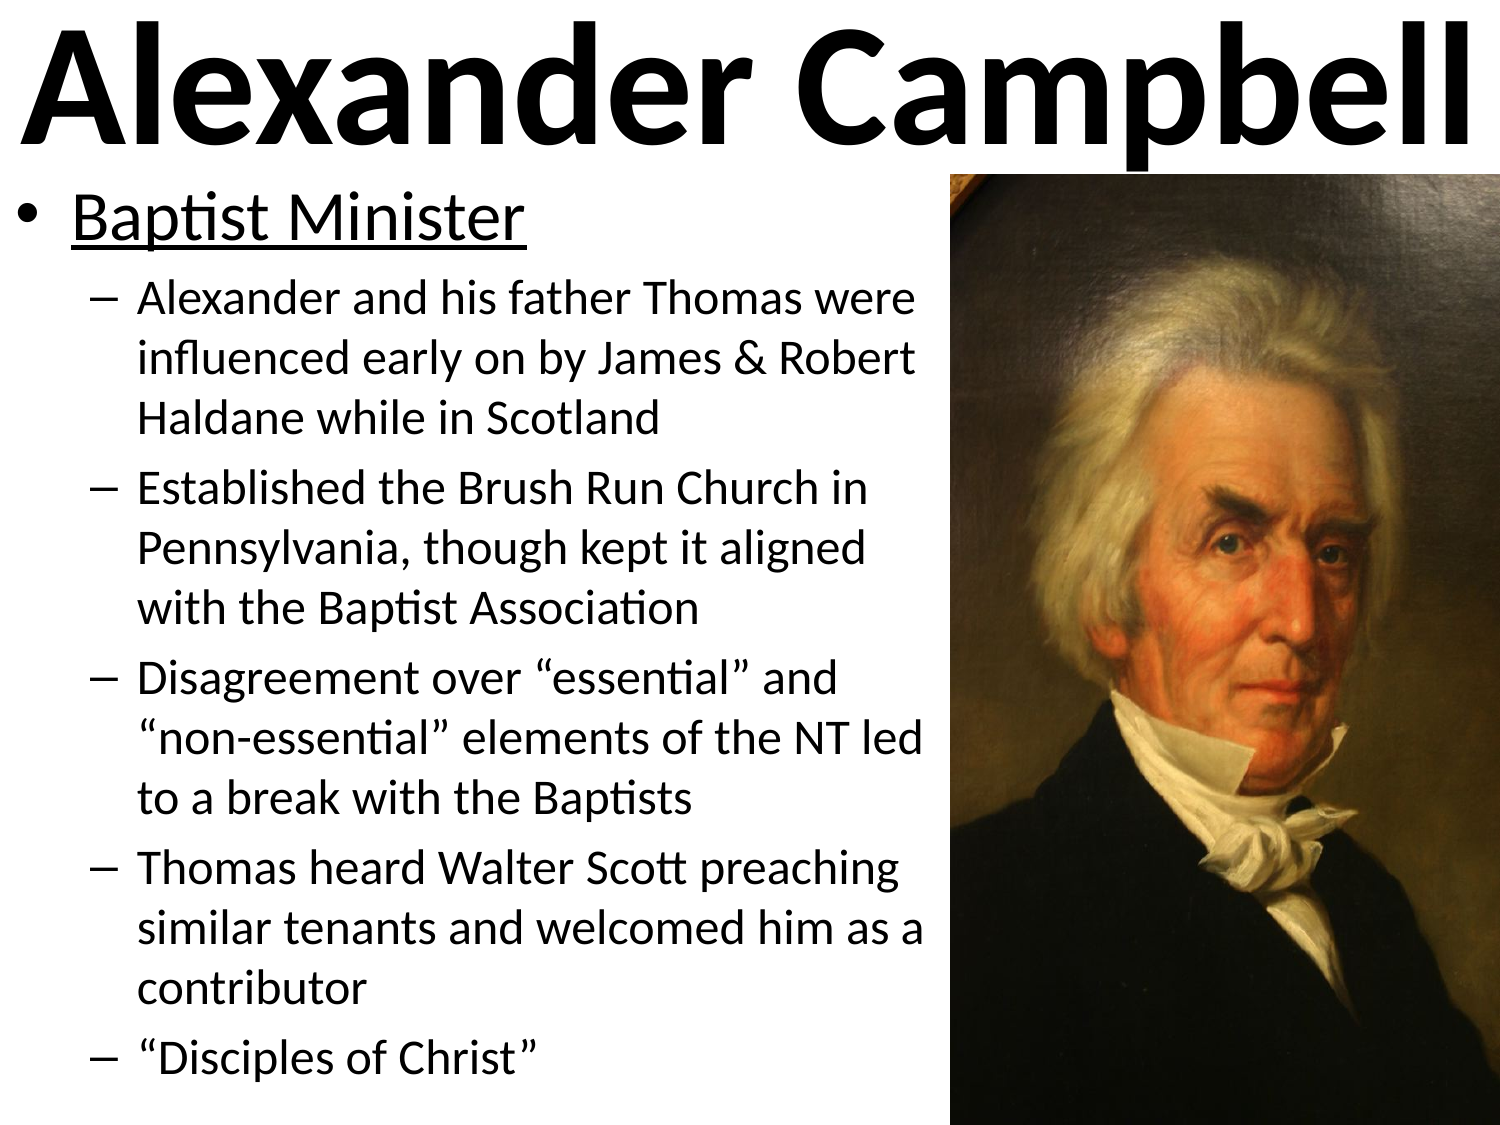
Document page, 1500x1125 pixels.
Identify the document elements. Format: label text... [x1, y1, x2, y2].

list Baptist Minister Alexander and his father Thomas were influenced early on by James & Robert Haldane while in Scotland Established the Brush Run Church in Pennsylvania, though kept it aligned with the Baptist Association Disagreement over “essential” and “non-essential” elements of the NT led to a break with the Baptists Thomas heard Walter Scott preaching similar tenants and welcomed him as a contributor “Disciples of Christ” [0, 162, 950, 1125]
picture [949, 174, 1500, 1125]
title Alexander Campbell [0, 0, 1500, 150]
